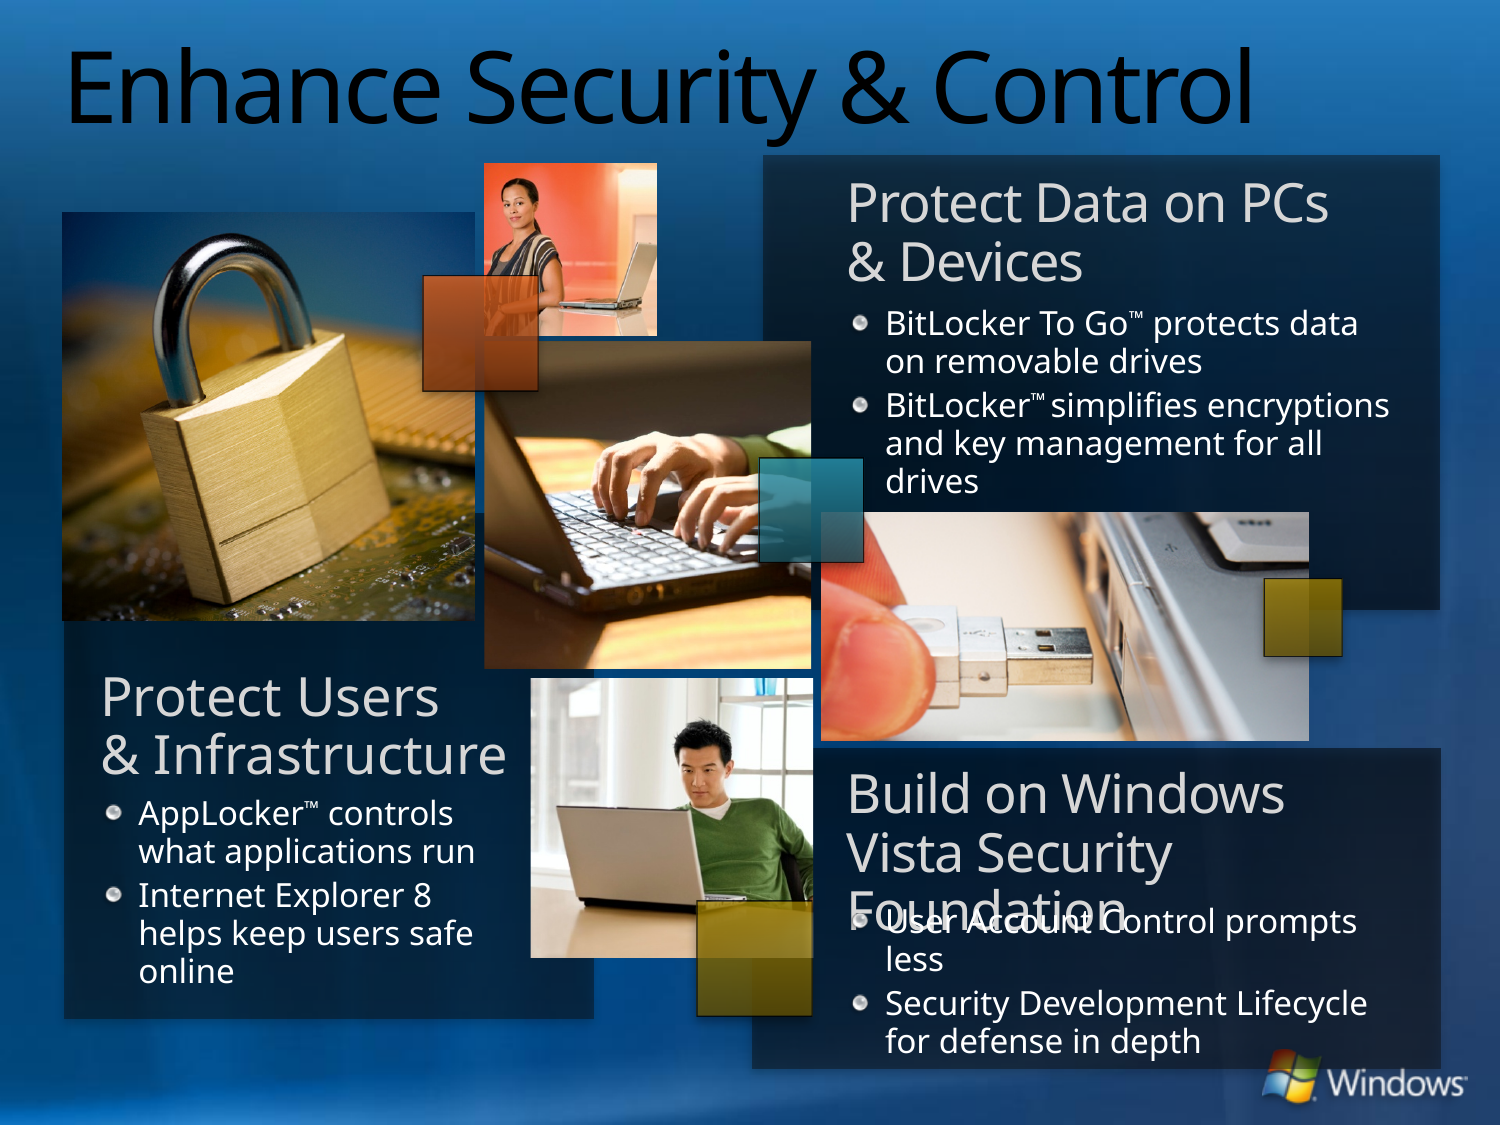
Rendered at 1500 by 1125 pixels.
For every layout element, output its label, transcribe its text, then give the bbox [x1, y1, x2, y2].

title Enhance Security & Control [62, 37, 1438, 147]
text_box Protect Data on PCs & Devices [832, 168, 1414, 298]
text_box Build on Windows Vista Security Foundation [832, 759, 1430, 950]
text_box [1315, 578, 1343, 657]
text_box BitLocker To Go™ protects data on removable drives BitLocker™ simplifies encryptions and key management for all drives [832, 298, 1425, 509]
text_box AppLocker™ controls what applications run Internet Explorer 8 helps keep users safe online [85, 787, 521, 998]
text_box [64, 629, 594, 1019]
text_box [696, 968, 813, 1017]
text_box User Account Control prompts less Security Development Lifecycle for defense in depth [832, 895, 1420, 1069]
text_box [752, 748, 1441, 1069]
text_box Protect Users & Infrastructure [85, 662, 527, 795]
text_box [817, 457, 865, 514]
text_box [763, 155, 1440, 610]
picture [0, 0, 1500, 1125]
